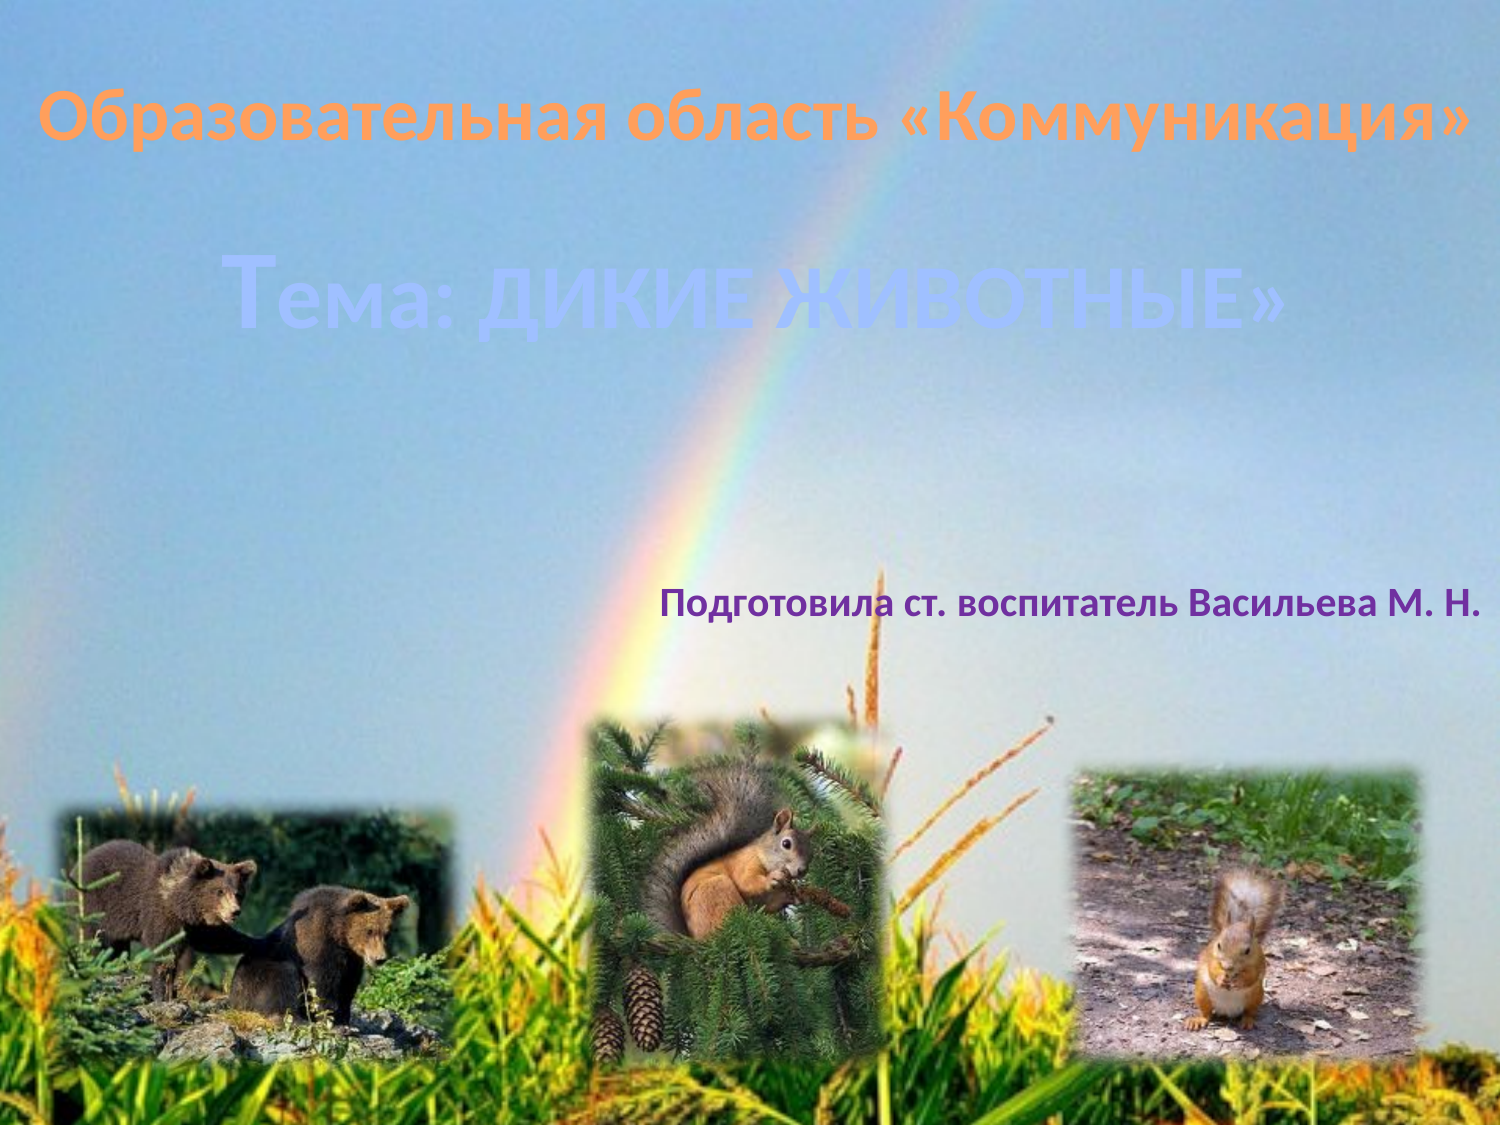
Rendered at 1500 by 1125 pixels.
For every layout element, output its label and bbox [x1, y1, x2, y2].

picture [1056, 753, 1436, 1080]
picture [572, 703, 902, 1080]
list [0, 0, 1500, 1125]
picture [40, 792, 472, 1080]
